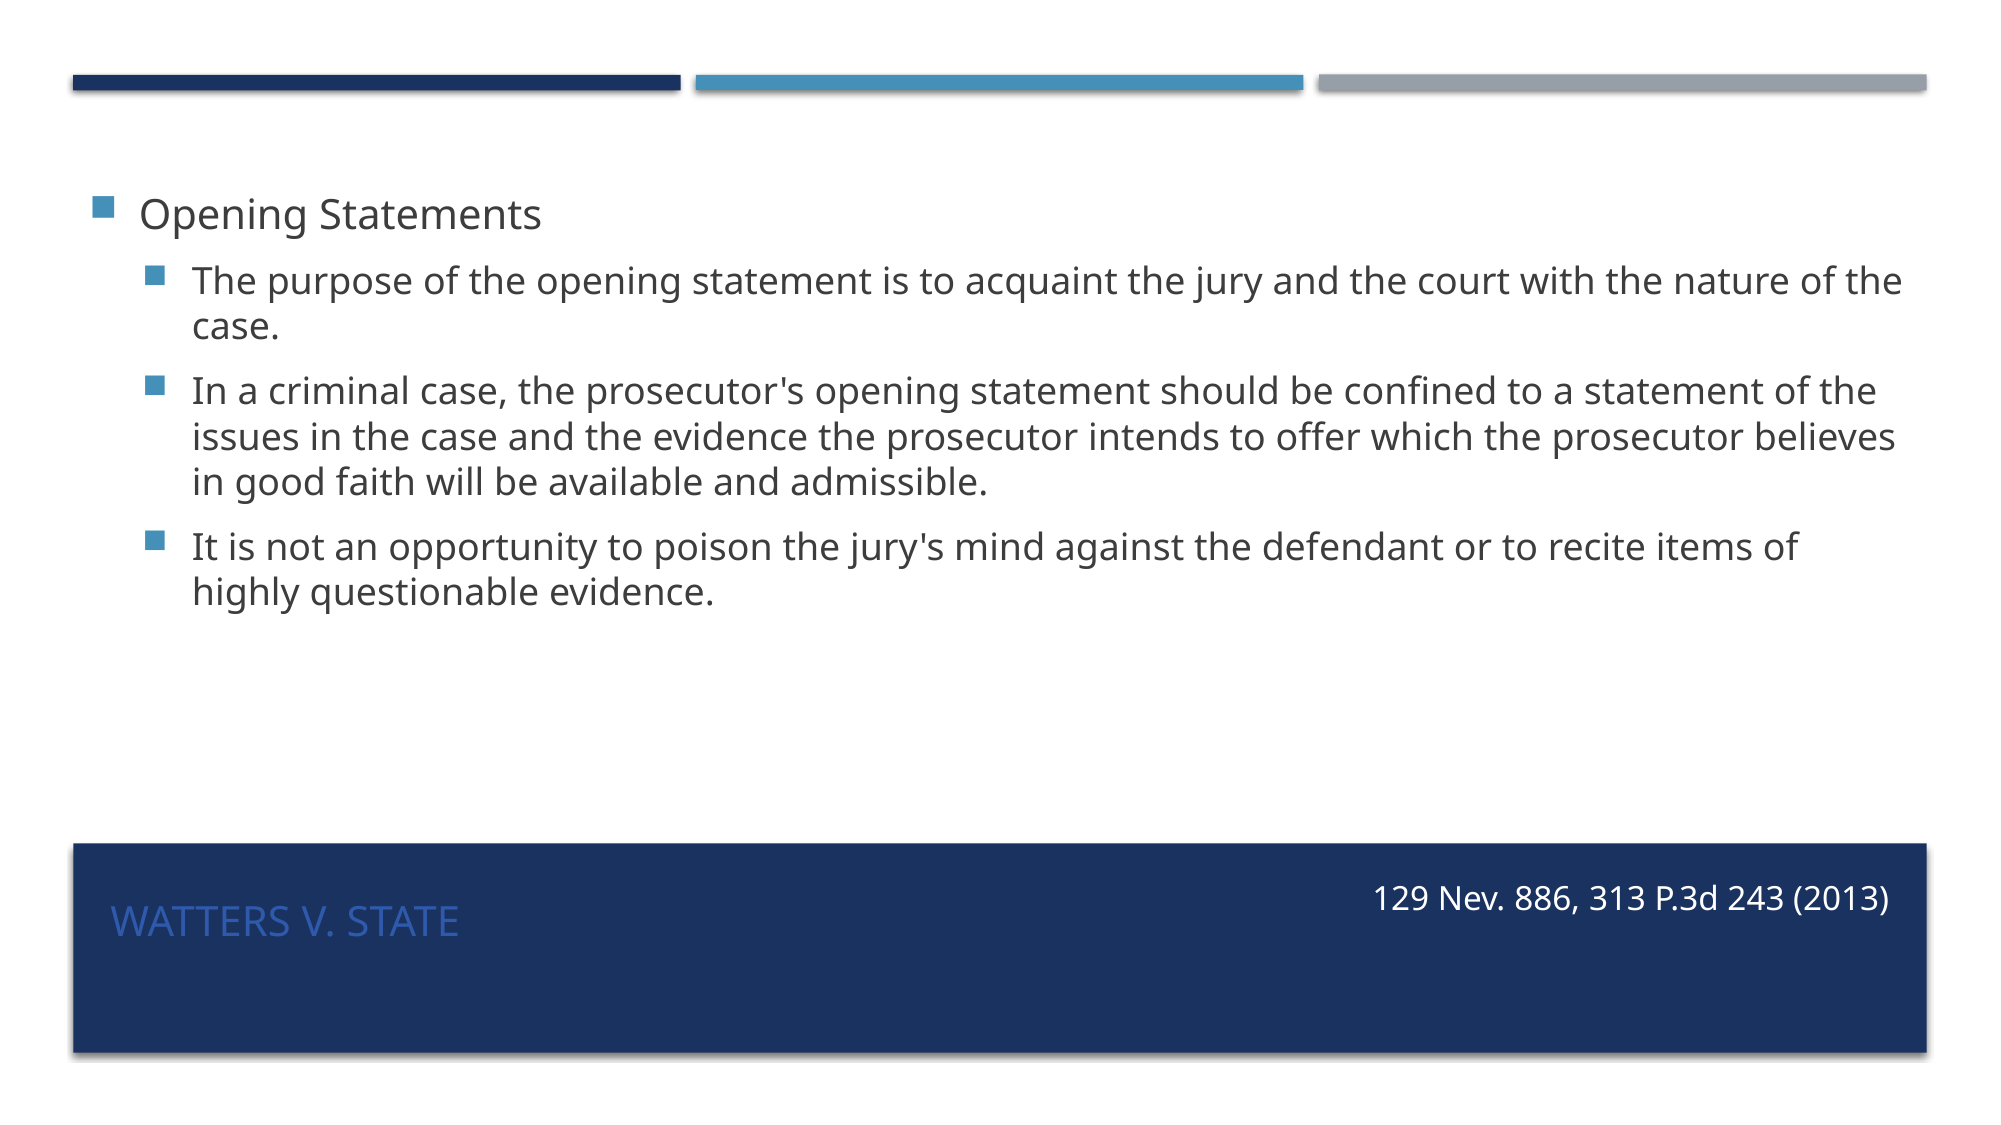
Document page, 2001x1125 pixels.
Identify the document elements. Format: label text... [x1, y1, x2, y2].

list 129 Nev. 886, 313 P.3d 243 (2013) [941, 863, 1905, 977]
title Watters v. State [95, 863, 901, 977]
list Opening Statements The purpose of the opening statement is to acquaint the jury and the court with the nature of the case. In a criminal case, the prosecutor's opening statement should be confined to a statement of the issues in the case and the evidence the prosecutor intends to offer which the prosecutor believes in good faith will be available and admissible. It is not an opportunity to poison the jury's mind against the defendant or to recite items of highly questionable evidence. [73, 98, 1926, 789]
